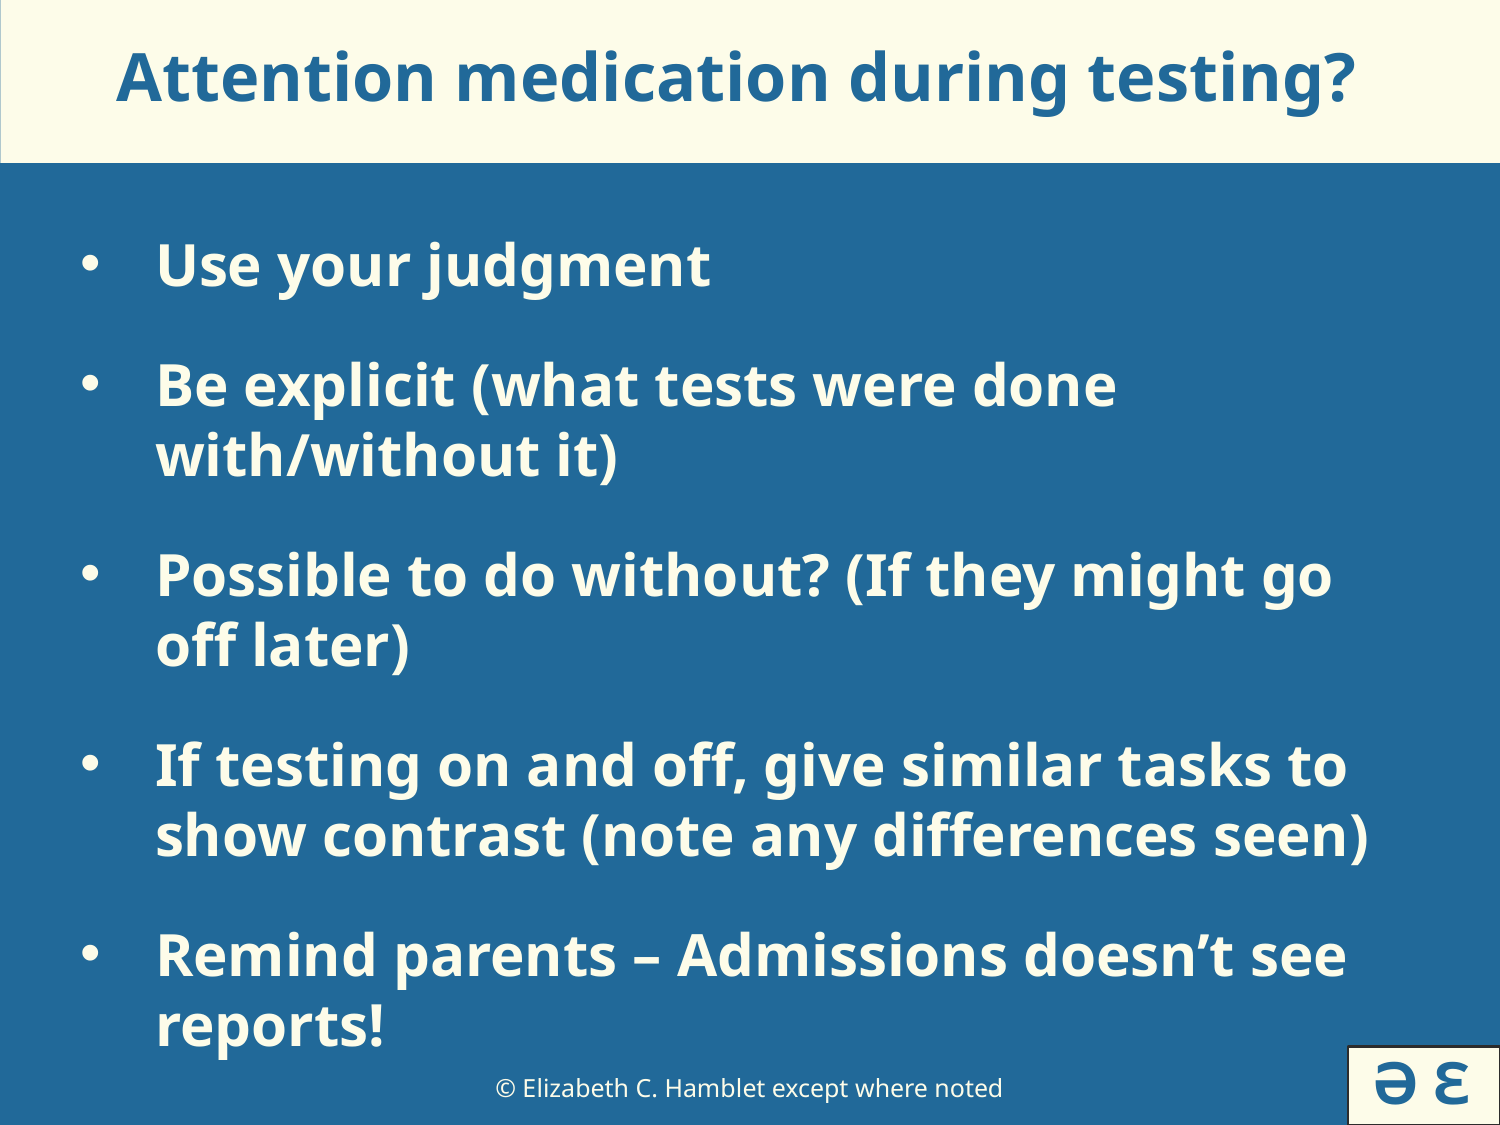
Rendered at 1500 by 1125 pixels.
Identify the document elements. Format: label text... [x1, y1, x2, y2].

text_box Ə Ɛ [1356, 1039, 1500, 1124]
list Use your judgment Be explicit (what tests were done with/without it) Possible to do without? (If they might go off later) If testing on and off, give similar tasks to show contrast (note any differences seen) Remind parents – Admissions doesn’t see reports! [65, 220, 1435, 905]
title Attention medication during testing? [24, 25, 1449, 137]
